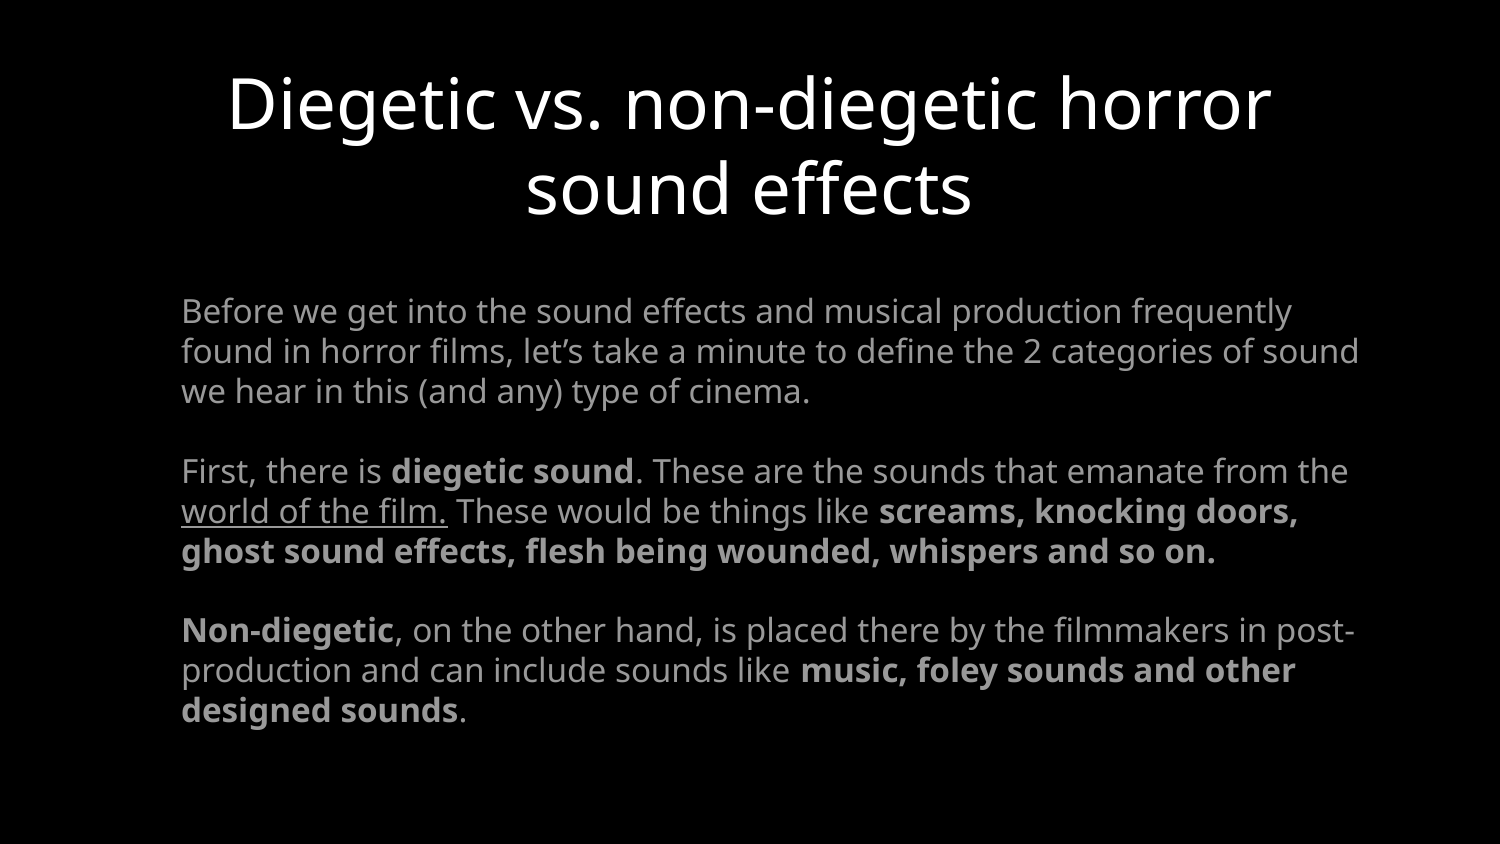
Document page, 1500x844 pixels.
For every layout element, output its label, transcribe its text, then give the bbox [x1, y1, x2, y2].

subtitle Before we get into the sound effects and musical production frequently found in horror films, let’s take a minute to define the 2 categories of sound we hear in this (and any) type of cinema. First, there is diegetic sound. These are the sounds that emanate from the world of the film. These would be things like screams, knocking doors, ghost sound effects, flesh being wounded, whispers and so on. Non-diegetic, on the other hand, is placed there by the filmmakers in post-production and can include sounds like music, foley sounds and other designed sounds. [166, 275, 1397, 800]
title Diegetic vs. non-diegetic horror sound effects [103, 43, 1397, 330]
